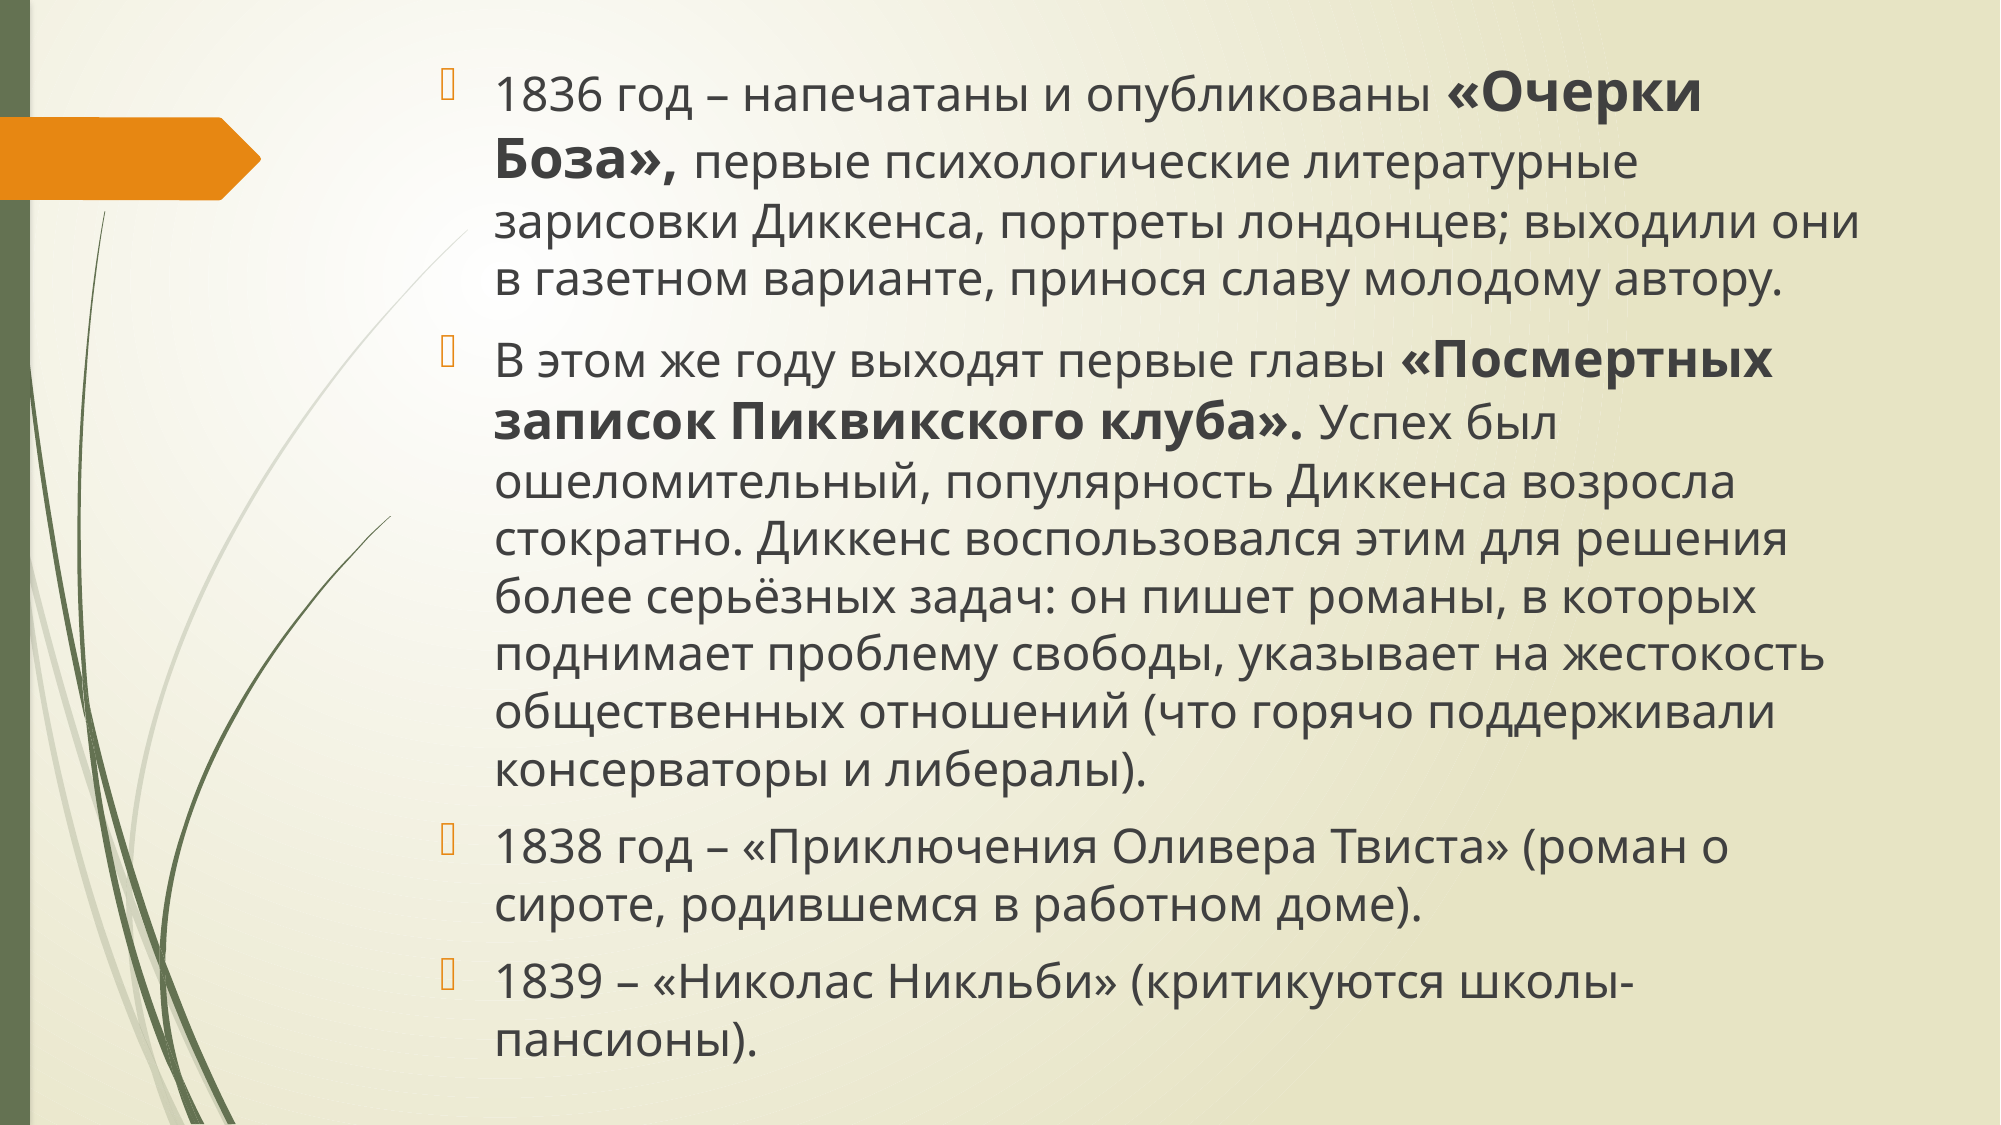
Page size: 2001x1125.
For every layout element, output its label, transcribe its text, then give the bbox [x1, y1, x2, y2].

list 1836 год – напечатаны и опубликованы «Очерки Боза», первые психологические литературные зарисовки Диккенса, портреты лондонцев; выходили они в газетном варианте, принося славу молодому автору. В этом же году выходят первые главы «Посмертных записок Пиквикского клуба». Успех был ошеломительный, популярность Диккенса возросла стократно. Диккенс воспользовался этим для решения более серьёзных задач: он пишет романы, в которых поднимает проблему свободы, указывает на жестокость общественных отношений (что горячо поддерживали консерваторы и либералы). 1838 год – «Приключения Оливера Твиста» (роман о сироте, родившемся в работном доме). 1839 – «Николас Никльби» (критикуются школы-пансионы). [424, 48, 1888, 1090]
